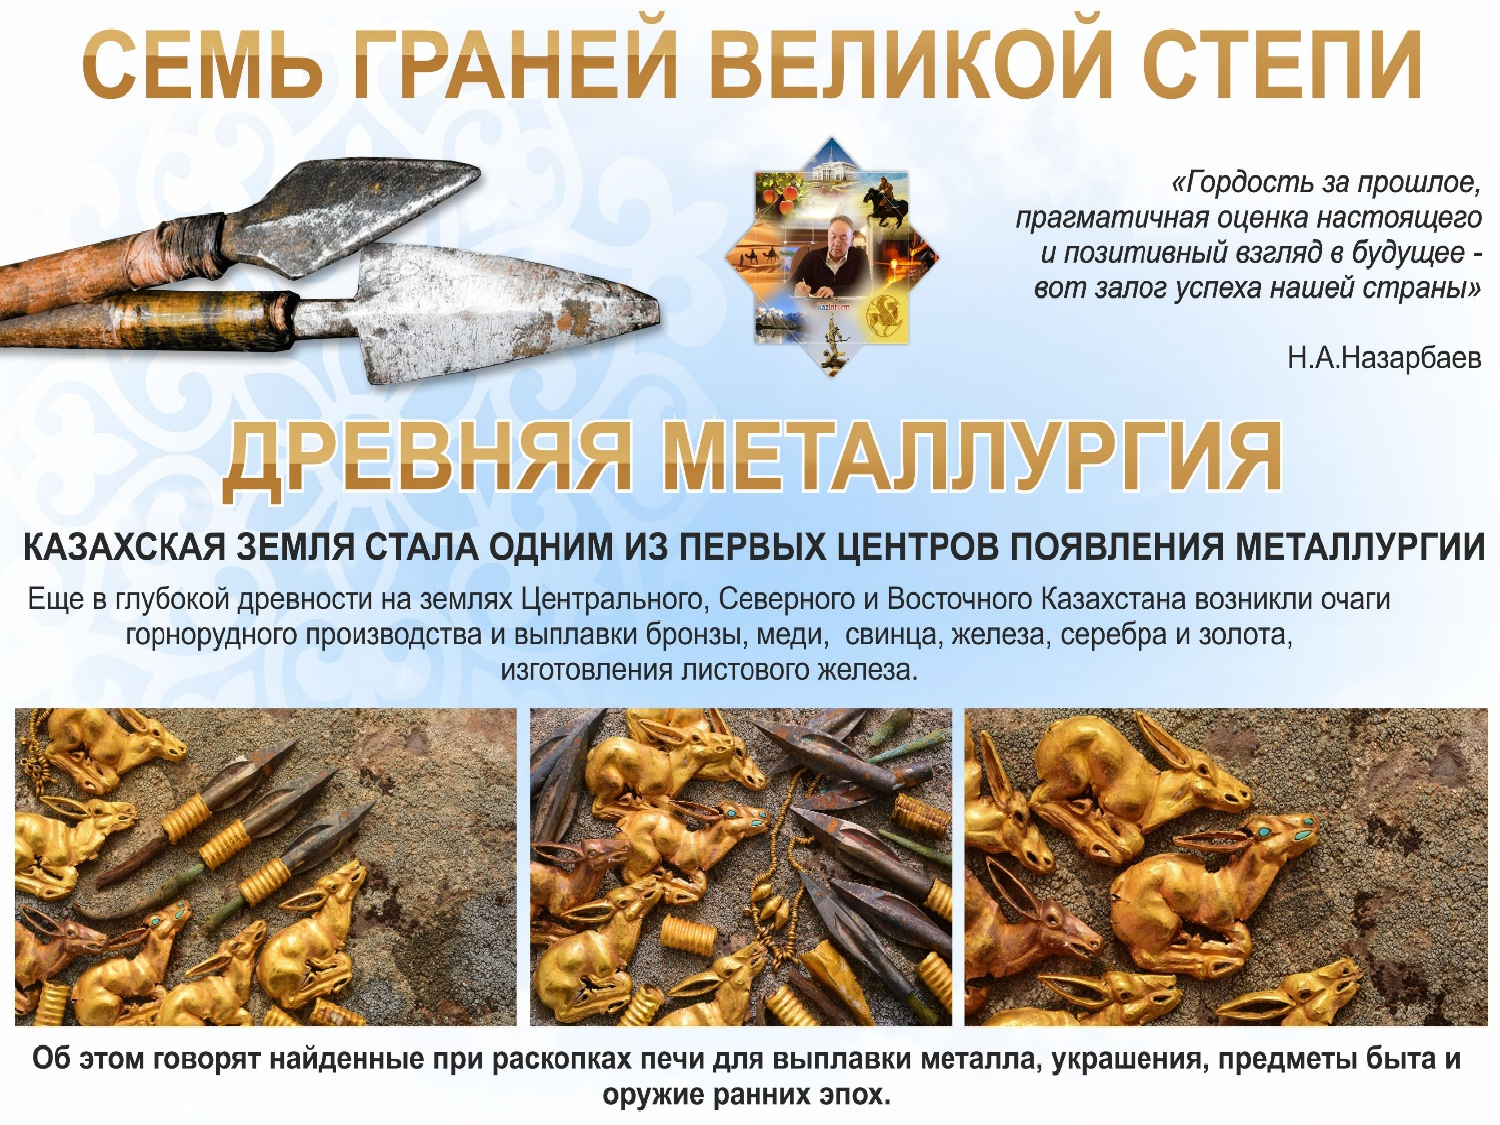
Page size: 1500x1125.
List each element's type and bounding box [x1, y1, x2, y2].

list [0, 0, 1500, 1125]
